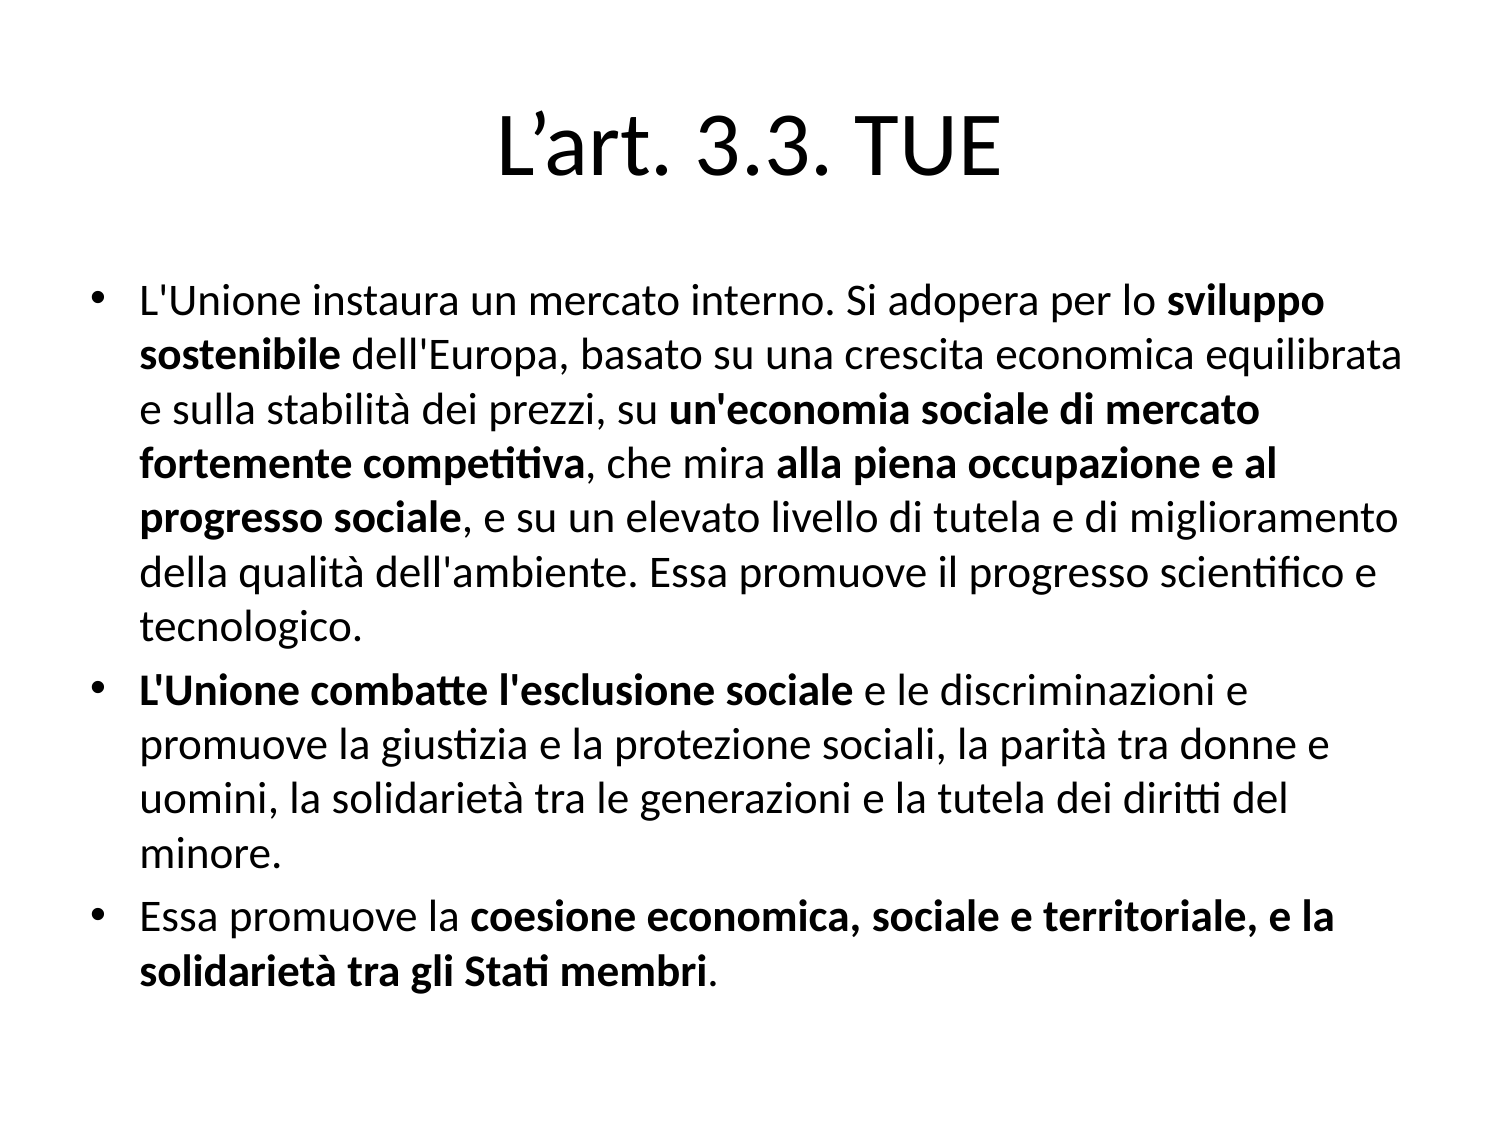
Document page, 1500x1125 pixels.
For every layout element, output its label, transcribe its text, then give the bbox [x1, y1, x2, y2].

list L'Unione instaura un mercato interno. Si adopera per lo sviluppo sostenibile dell'Europa, basato su una crescita economica equilibrata e sulla stabilità dei prezzi, su un'economia sociale di mercato fortemente competitiva, che mira alla piena occupazione e al progresso sociale, e su un elevato livello di tutela e di miglioramento della qualità dell'ambiente. Essa promuove il progresso scientifico e tecnologico. L'Unione combatte l'esclusione sociale e le discriminazioni e promuove la giustizia e la protezione sociali, la parità tra donne e uomini, la solidarietà tra le generazioni e la tutela dei diritti del minore. Essa promuove la coesione economica, sociale e territoriale, e la solidarietà tra gli Stati membri. [75, 262, 1425, 1005]
title L’art. 3.3. TUE [75, 45, 1425, 233]
